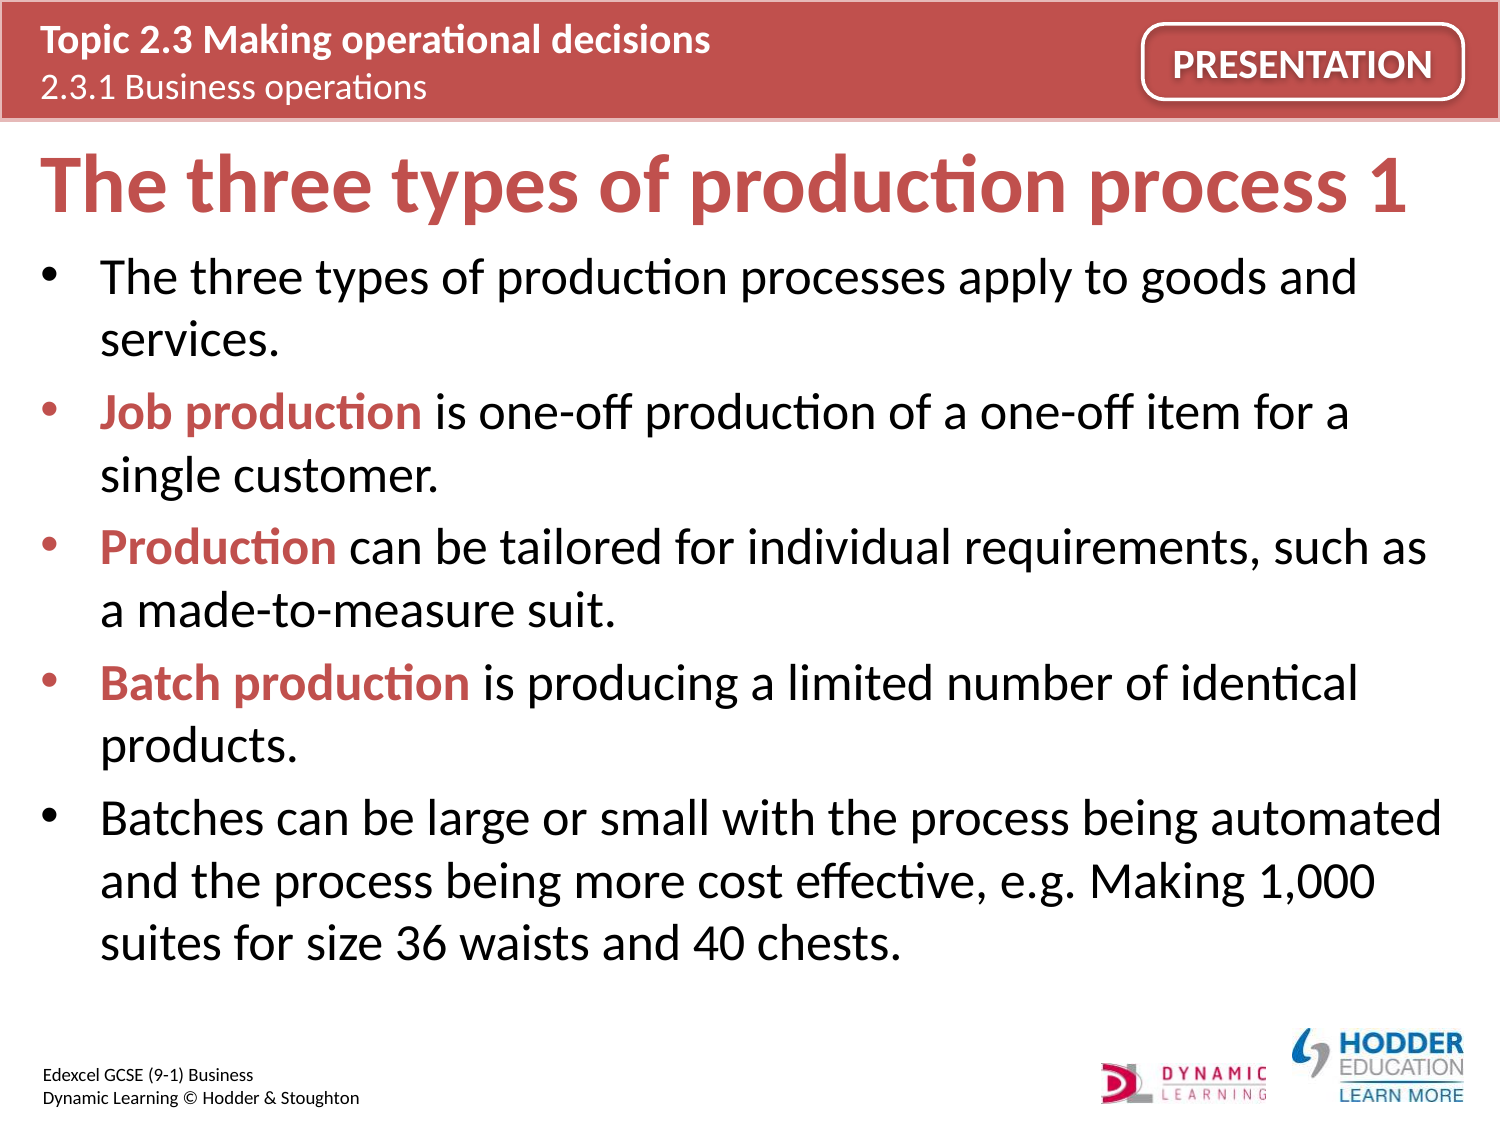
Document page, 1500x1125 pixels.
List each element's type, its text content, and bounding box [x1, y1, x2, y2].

picture [1101, 1063, 1266, 1104]
list The three types of production processes apply to goods and services. Job production is one-off production of a one-off item for a single customer. Production can be tailored for individual requirements, such as a made-to-measure suit. Batch production is producing a limited number of identical products. Batches can be large or small with the process being automated and the process being more cost effective, e.g. Making 1,000 suites for size 36 waists and 40 chests. [25, 234, 1464, 1005]
picture [1292, 1028, 1464, 1102]
title The three types of production process 1 [25, 121, 1464, 234]
